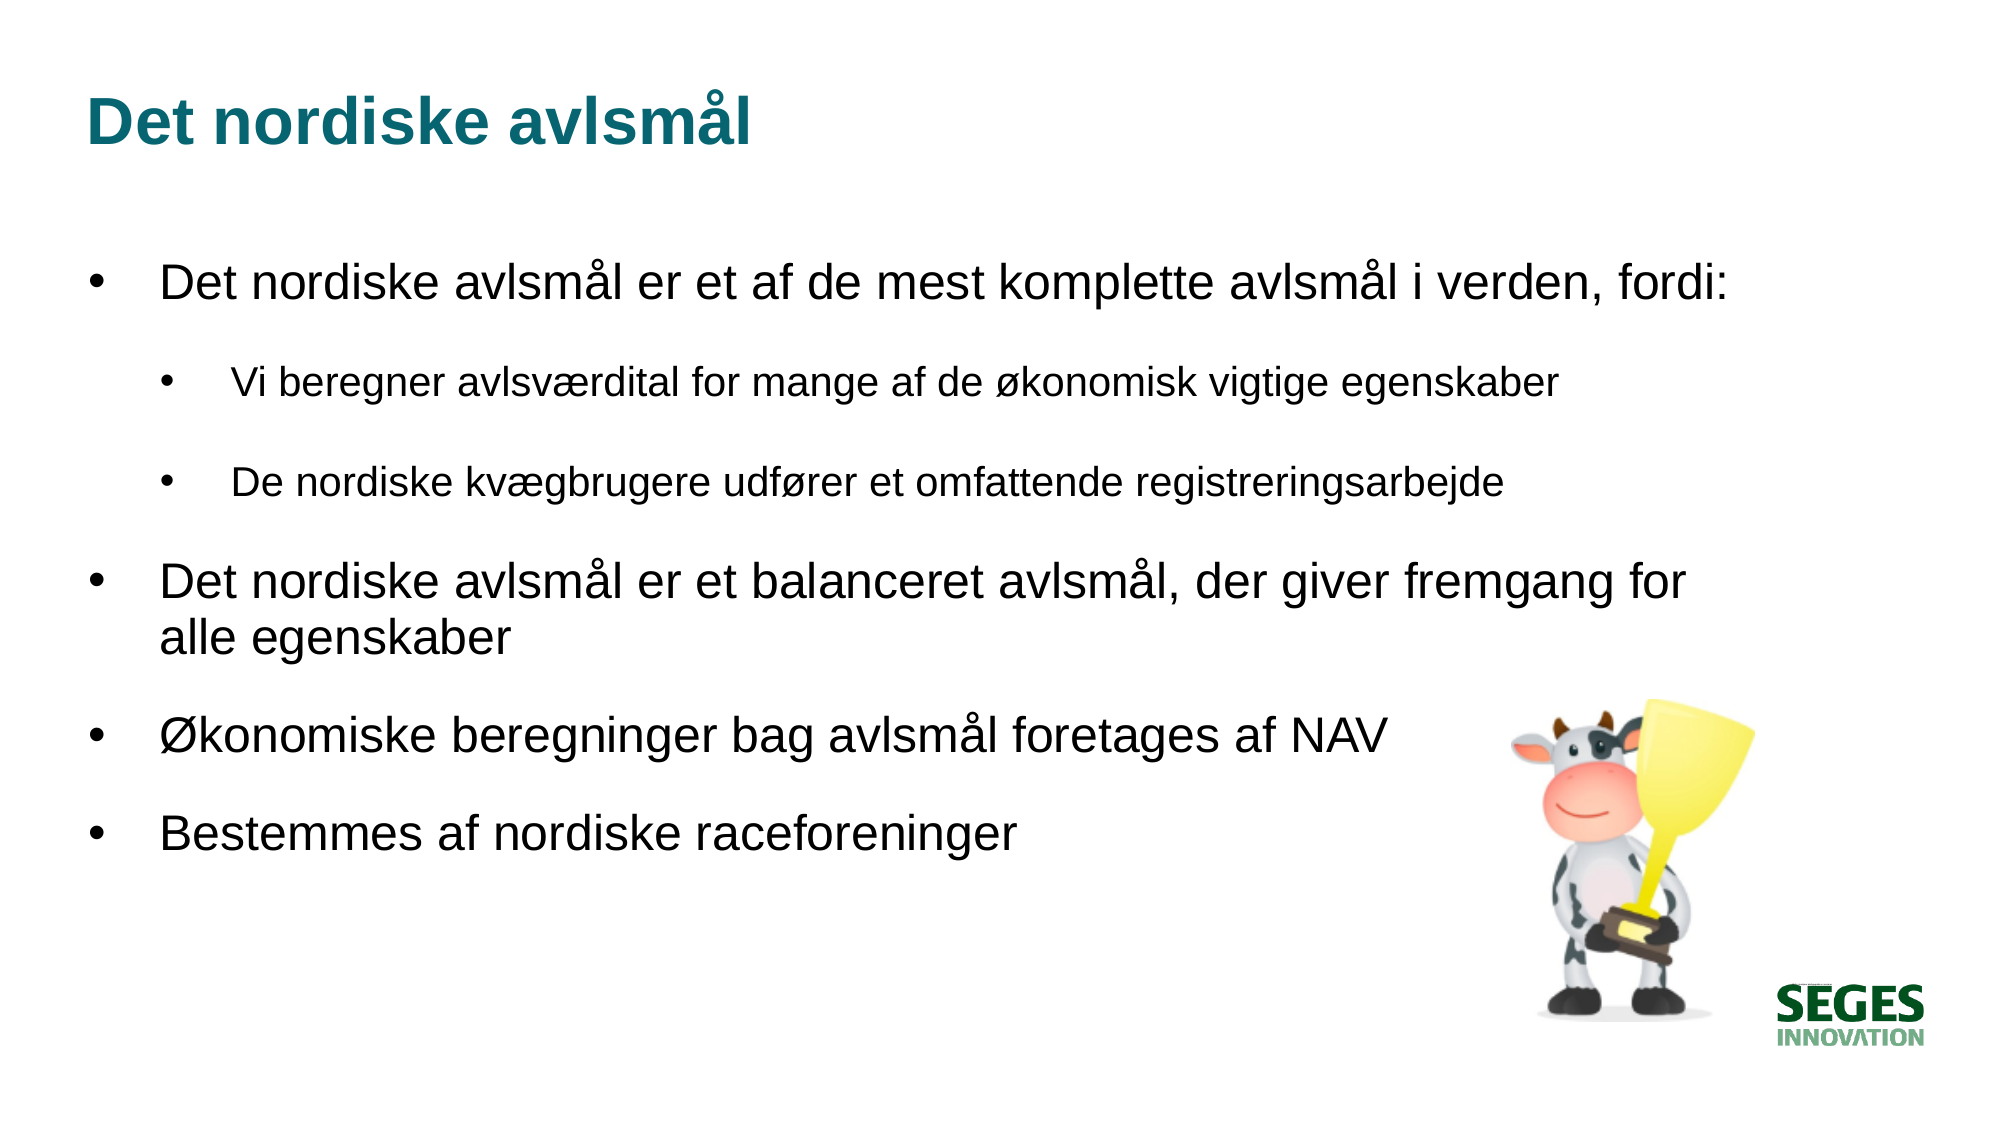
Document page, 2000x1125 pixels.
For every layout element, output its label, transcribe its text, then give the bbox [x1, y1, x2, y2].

picture [1777, 984, 1924, 1046]
picture [1511, 699, 1755, 1023]
list Det nordiske avlsmål er et af de mest komplette avlsmål i verden, fordi: Vi beregner avlsværdital for mange af de økonomisk vigtige egenskaber De nordiske kvægbrugere udfører et omfattende registreringsarbejde Det nordiske avlsmål er et balanceret avlsmål, der giver fremgang for alle egenskaber Økonomiske beregninger bag avlsmål foretages af NAV Bestemmes af nordiske raceforeninger [89, 254, 1755, 935]
title Det nordiske avlsmål [86, 64, 1627, 182]
